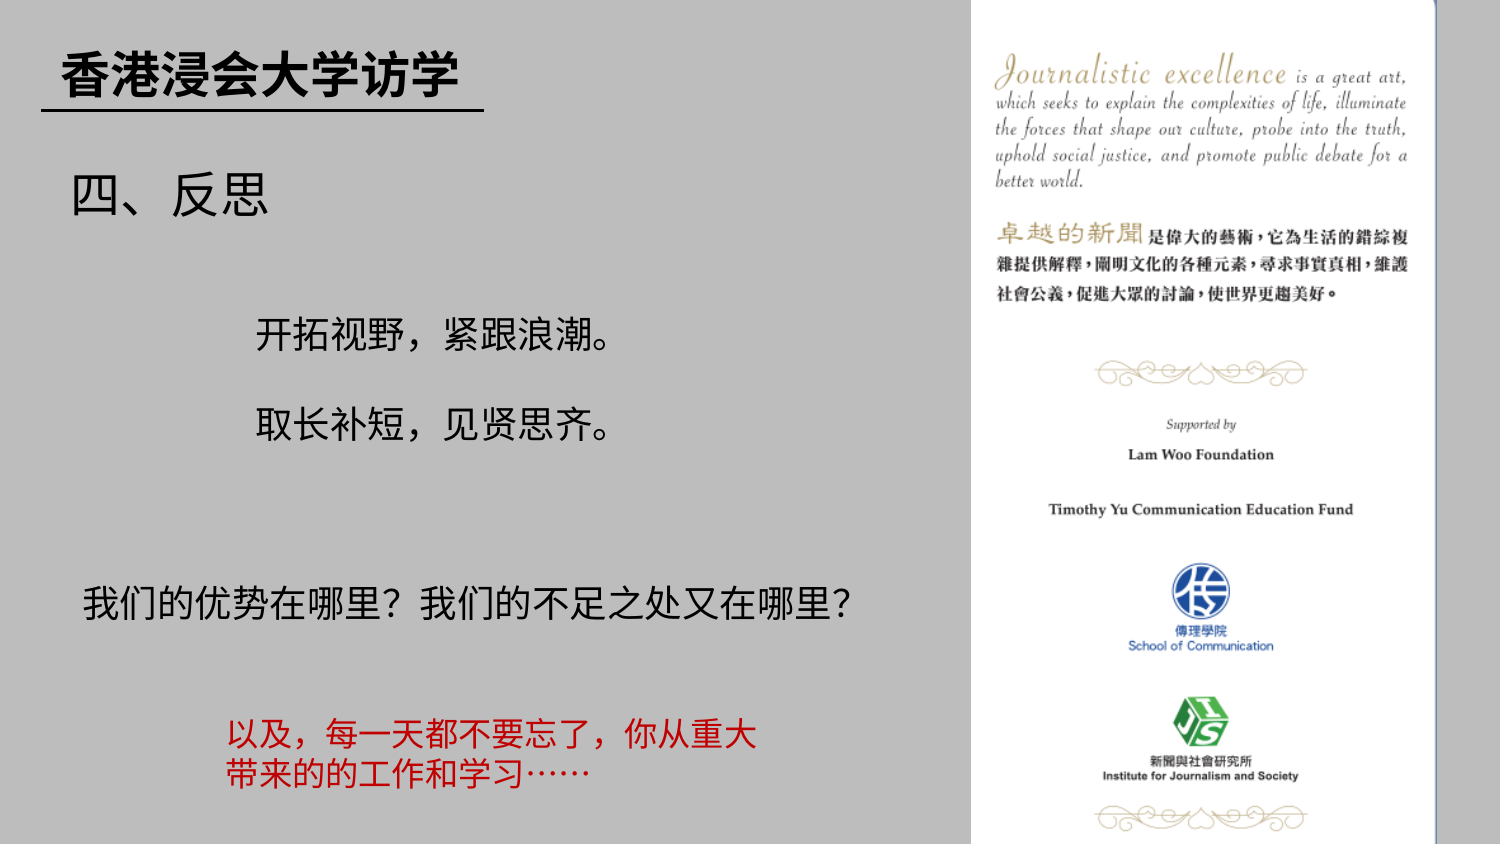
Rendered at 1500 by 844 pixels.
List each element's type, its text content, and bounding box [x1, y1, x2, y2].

text_box 四、反思 [56, 156, 426, 231]
text_box 开拓视野，紧跟浪潮。 取长补短，见贤思齐。 [240, 303, 647, 544]
picture [971, 0, 1437, 844]
text_box 我们的优势在哪里？我们的不足之处又在哪里？ [67, 572, 876, 678]
text_box 以及，每一天都不要忘了，你从重大带来的的工作和学习…… [211, 705, 795, 801]
text_box 香港浸会大学访学 [45, 36, 487, 112]
